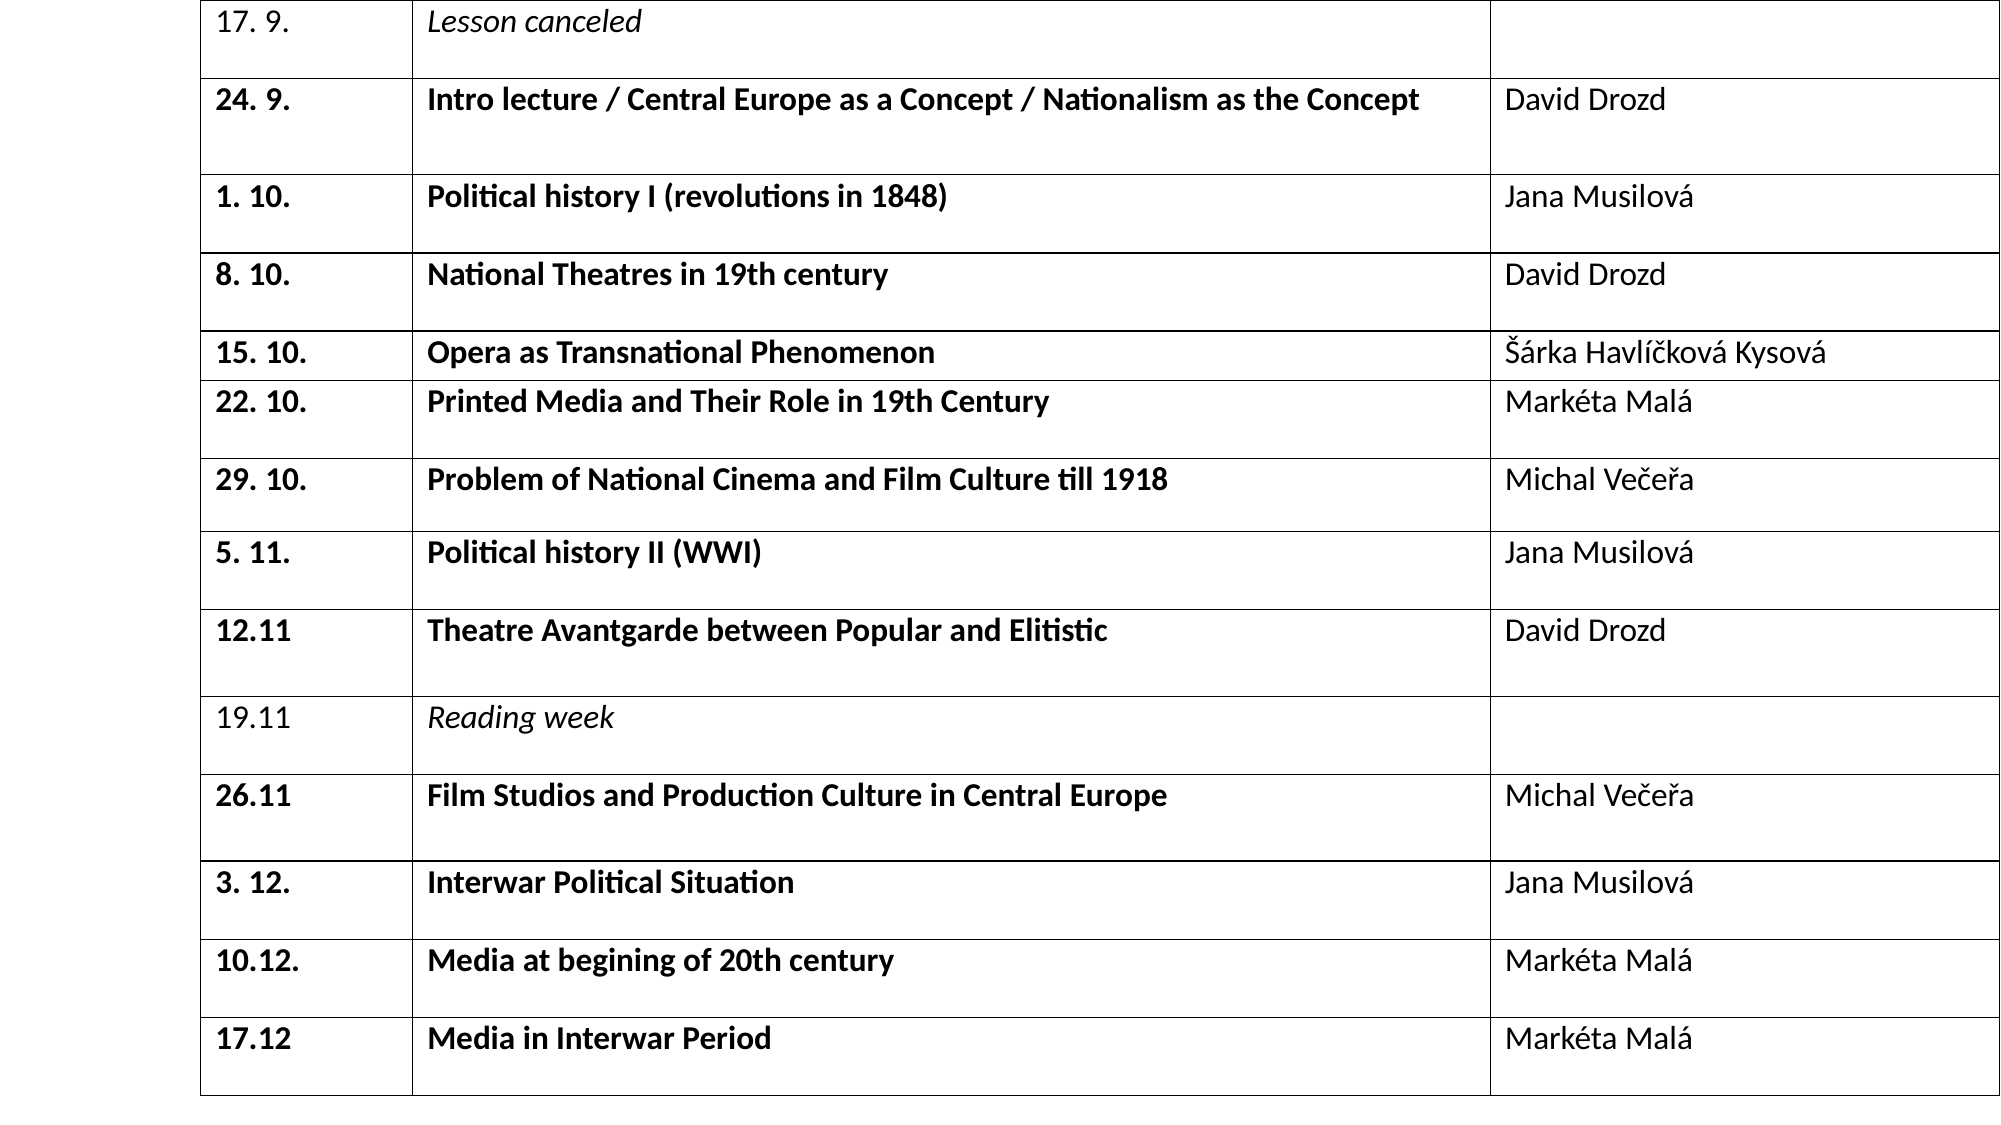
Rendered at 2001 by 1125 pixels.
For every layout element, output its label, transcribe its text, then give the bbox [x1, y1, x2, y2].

table_cell Printed Media and Their Role in 19th Century [413, 381, 1490, 458]
table_cell 22. 10. [201, 381, 412, 458]
table_cell 10.12. [201, 940, 412, 1017]
table_cell Film Studios and Production Culture in Central Europe [413, 775, 1490, 860]
table_cell Jana Musilová [1491, 532, 1999, 609]
table_cell 26.11 [201, 775, 412, 860]
table_cell Šárka Havlíčková Kysová [1491, 332, 1999, 380]
table_cell 1. 10. [201, 175, 412, 252]
table_cell Reading week [413, 697, 1490, 774]
table_cell Markéta Malá [1491, 1018, 1999, 1095]
table_cell 12.11 [201, 610, 412, 696]
table_header 17. 9. [201, 1, 412, 78]
table_cell Markéta Malá [1491, 940, 1999, 1017]
table_cell Media in Interwar Period [413, 1018, 1490, 1095]
table_cell Opera as Transnational Phenomenon [413, 332, 1490, 380]
table_cell Jana Musilová [1491, 862, 1999, 939]
table_cell Michal Večeřa [1491, 459, 1999, 531]
table_cell 24. 9. [201, 79, 412, 174]
table_cell National Theatres in 19th century [413, 254, 1490, 330]
table_header Lesson canceled [413, 1, 1490, 78]
table_cell 15. 10. [201, 332, 412, 380]
table_cell Intro lecture / Central Europe as a Concept / Nationalism as the Concept [413, 79, 1490, 174]
table_cell 3. 12. [201, 862, 412, 939]
table_cell Markéta Malá [1491, 381, 1999, 458]
table_cell David Drozd [1491, 79, 1999, 174]
table_cell David Drozd [1491, 610, 1999, 696]
table_cell Theatre Avantgarde between Popular and Elitistic [413, 610, 1490, 696]
table_cell [1491, 697, 1999, 774]
table_cell 19.11 [201, 697, 412, 774]
table_cell Political history I (revolutions in 1848) [413, 175, 1490, 252]
table_cell Michal Večeřa [1491, 775, 1999, 860]
table_cell 29. 10. [201, 459, 412, 531]
table_cell Interwar Political Situation [413, 862, 1490, 939]
table_cell 5. 11. [201, 532, 412, 609]
table_cell David Drozd [1491, 254, 1999, 330]
table_cell Political history II (WWI) [413, 532, 1490, 609]
table_cell Media at begining of 20th century [413, 940, 1490, 1017]
table_cell Jana Musilová [1491, 175, 1999, 252]
table_cell 17.12 [201, 1018, 412, 1095]
table_header [1491, 1, 1999, 78]
table_cell Problem of National Cinema and Film Culture till 1918 [413, 459, 1490, 531]
table_cell 8. 10. [201, 254, 412, 330]
